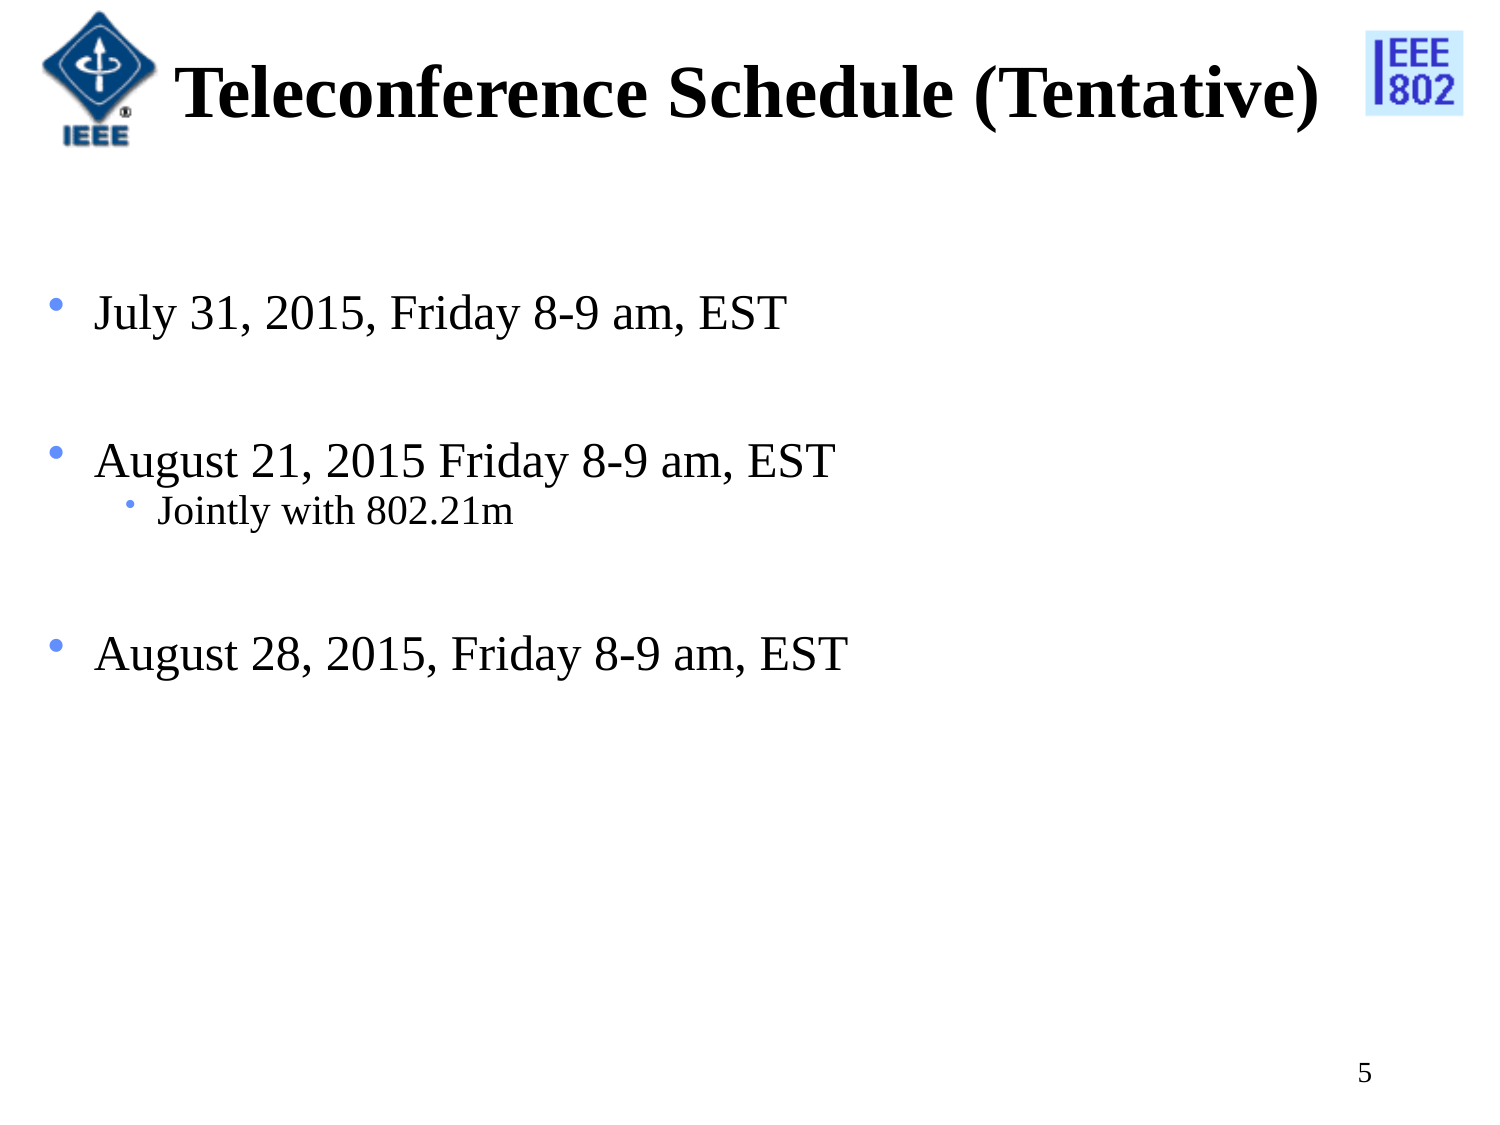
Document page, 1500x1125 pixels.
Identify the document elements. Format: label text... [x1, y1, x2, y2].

picture [1351, 12, 1475, 141]
title Teleconference Schedule (Tentative) [68, 36, 1427, 151]
list July 31, 2015, Friday 8-9 am, EST August 21, 2015 Friday 8-9 am, EST Jointly with 802.21m August 28, 2015, Friday 8-9 am, EST [32, 278, 1396, 764]
picture [37, 9, 162, 150]
slide_number 5 [1274, 1049, 1388, 1113]
